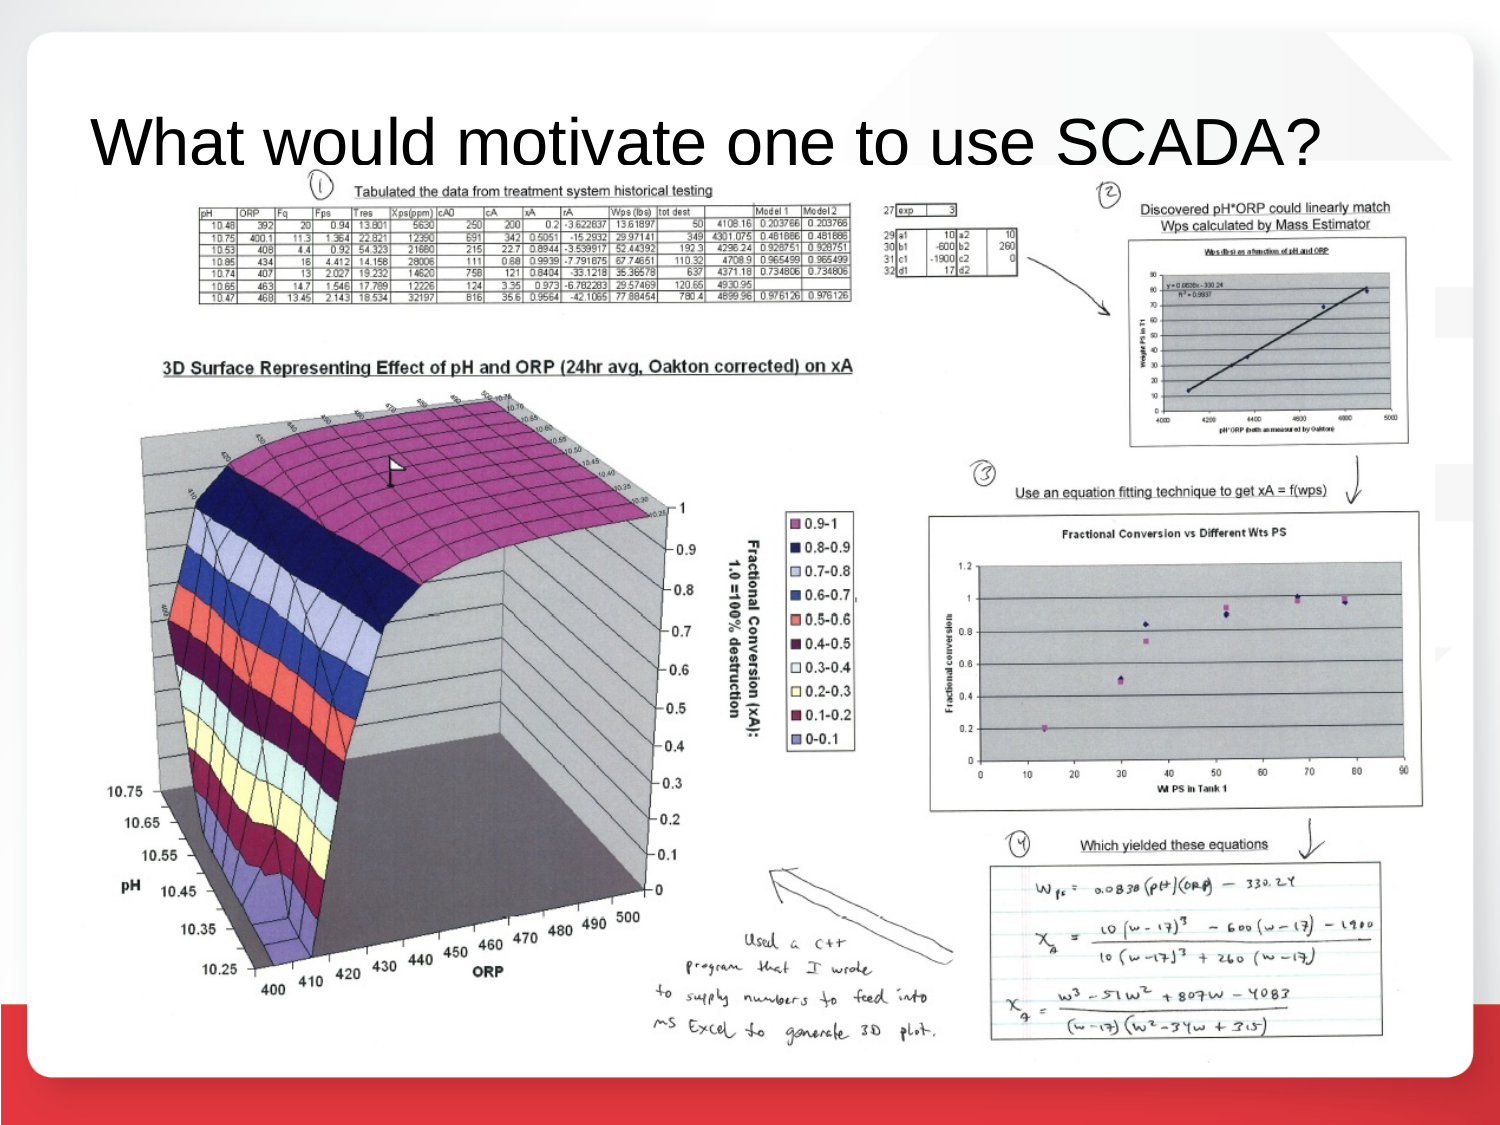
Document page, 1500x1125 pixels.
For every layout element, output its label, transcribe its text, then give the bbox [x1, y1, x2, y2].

title What would motivate one to use SCADA? [74, 44, 1426, 164]
picture [0, 0, 1500, 1125]
